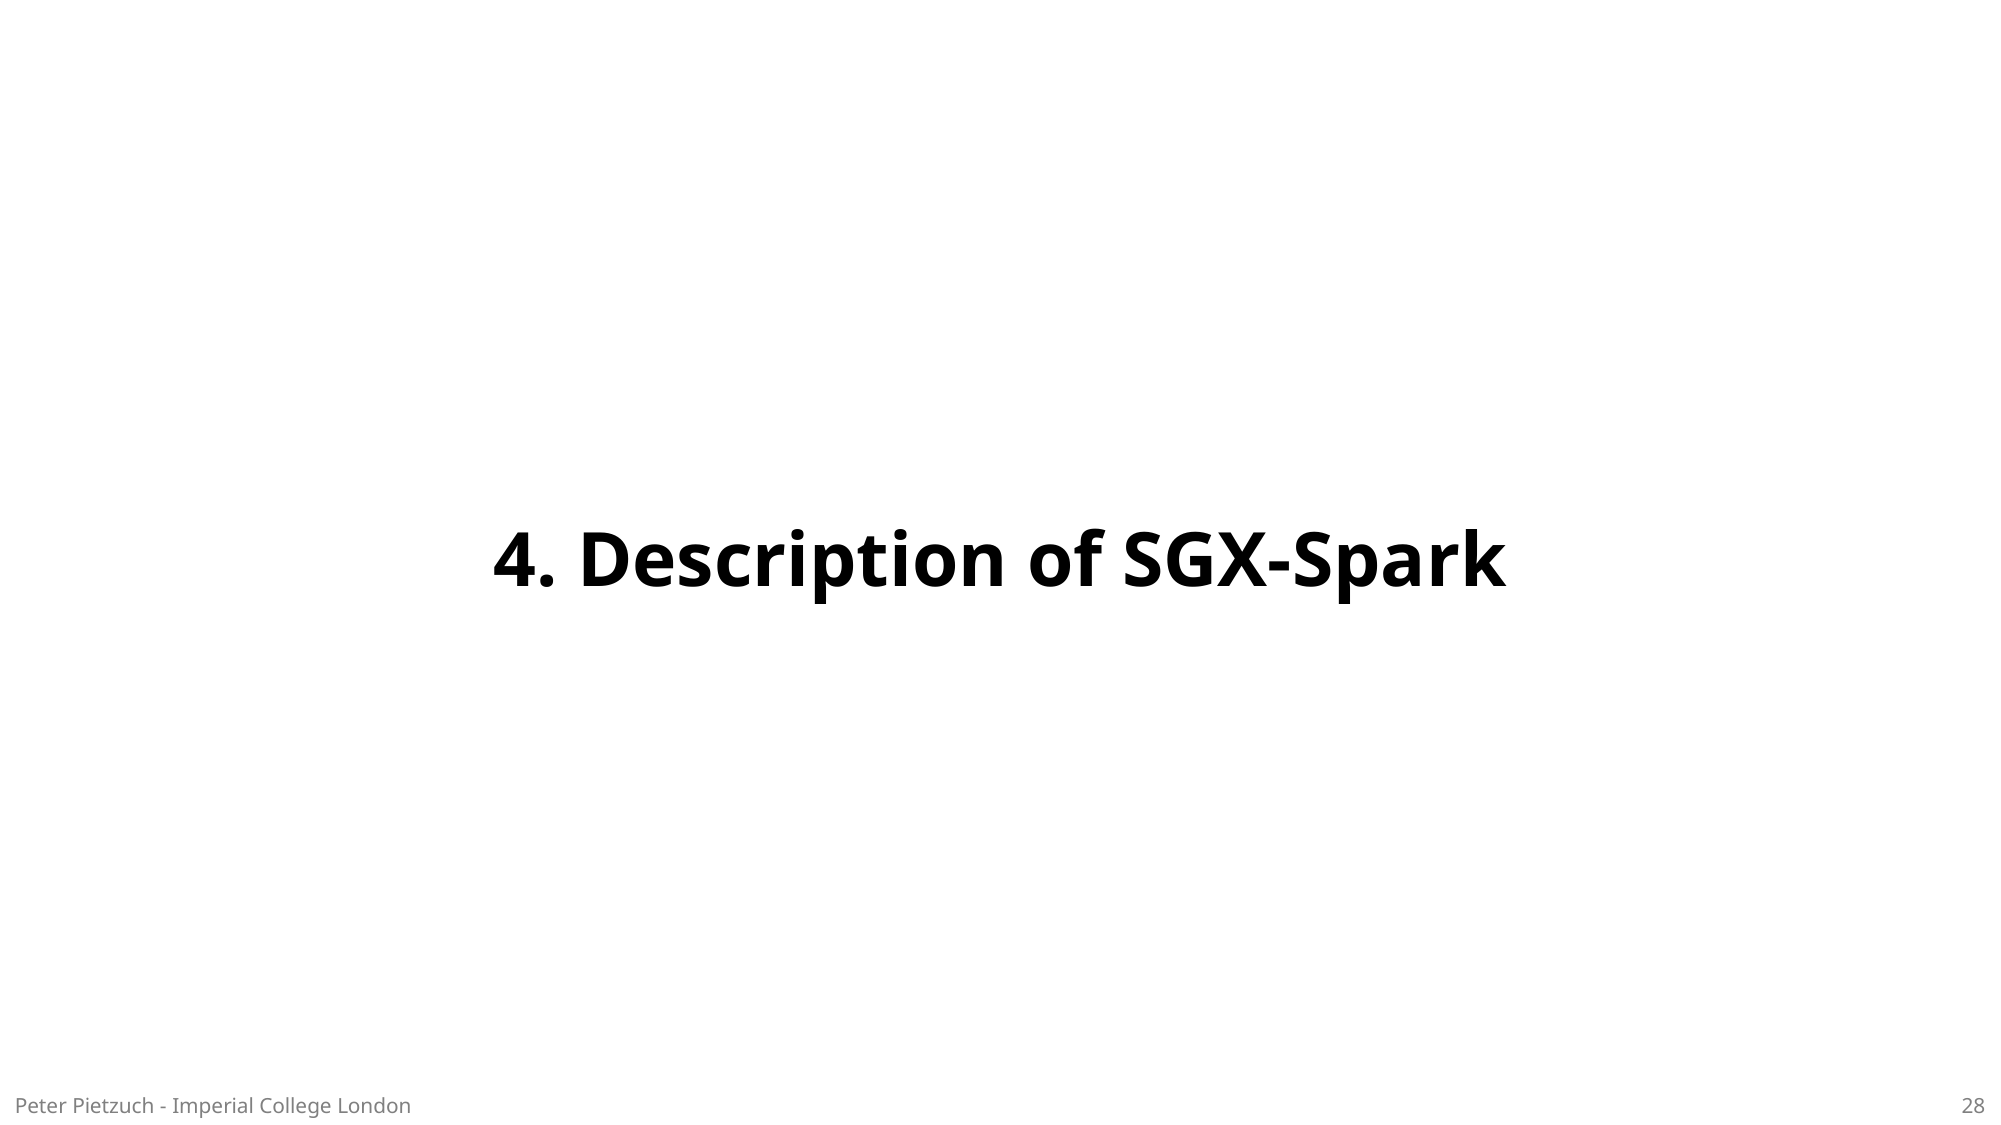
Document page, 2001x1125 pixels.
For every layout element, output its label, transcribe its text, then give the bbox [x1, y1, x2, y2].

title 4. Description of SGX-Spark [137, 328, 1863, 797]
footer Peter Pietzuch - Imperial College London [0, 1085, 1200, 1125]
slide_number 28 [1550, 1085, 2000, 1125]
